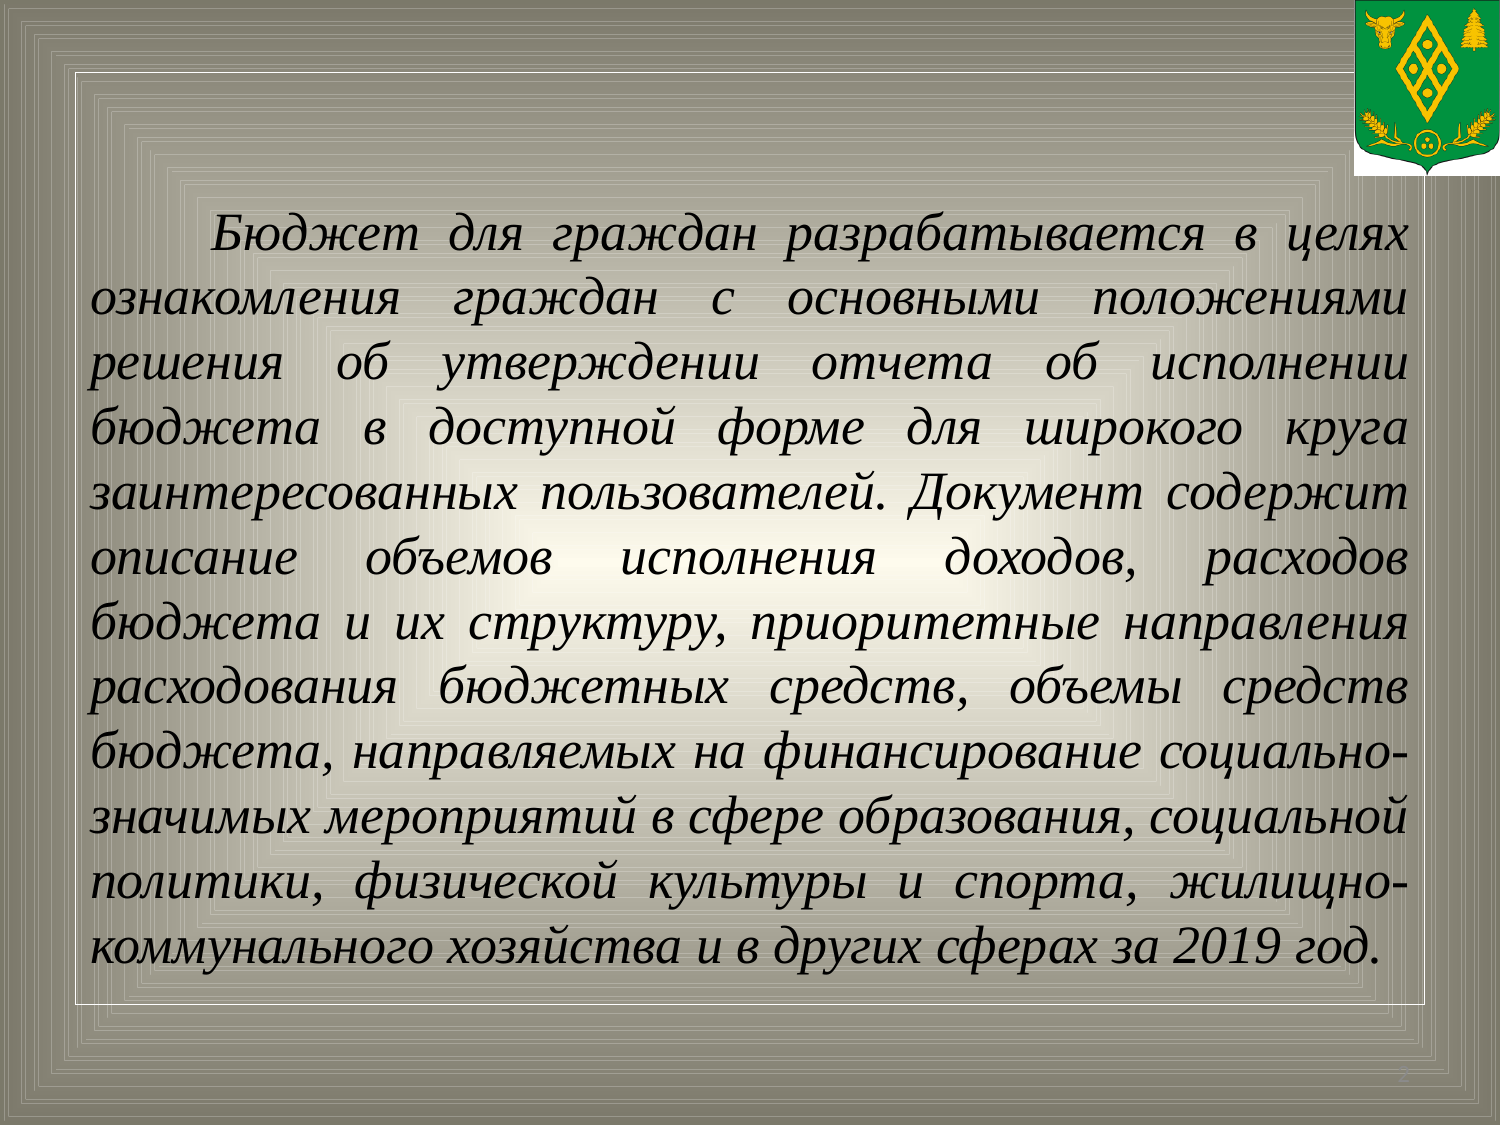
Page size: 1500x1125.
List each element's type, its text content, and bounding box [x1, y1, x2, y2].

picture [1354, 0, 1500, 177]
list Бюджет для граждан разрабатывается в целях ознакомления граждан с основными положениями решения об утверждении отчета об исполнении бюджета в доступной форме для широкого круга заинтересованных пользователей. Документ содержит описание объемов исполнения доходов, расходов бюджета и их структуру, приоритетные направления расходования бюджетных средств, объемы средств бюджета, направляемых на финансирование социально-значимых мероприятий в сфере образования, социальной политики, физической культуры и спорта, жилищно- коммунального хозяйства и в других сферах за 2019 год. [75, 72, 1425, 1005]
slide_number 2 [1074, 1042, 1425, 1103]
